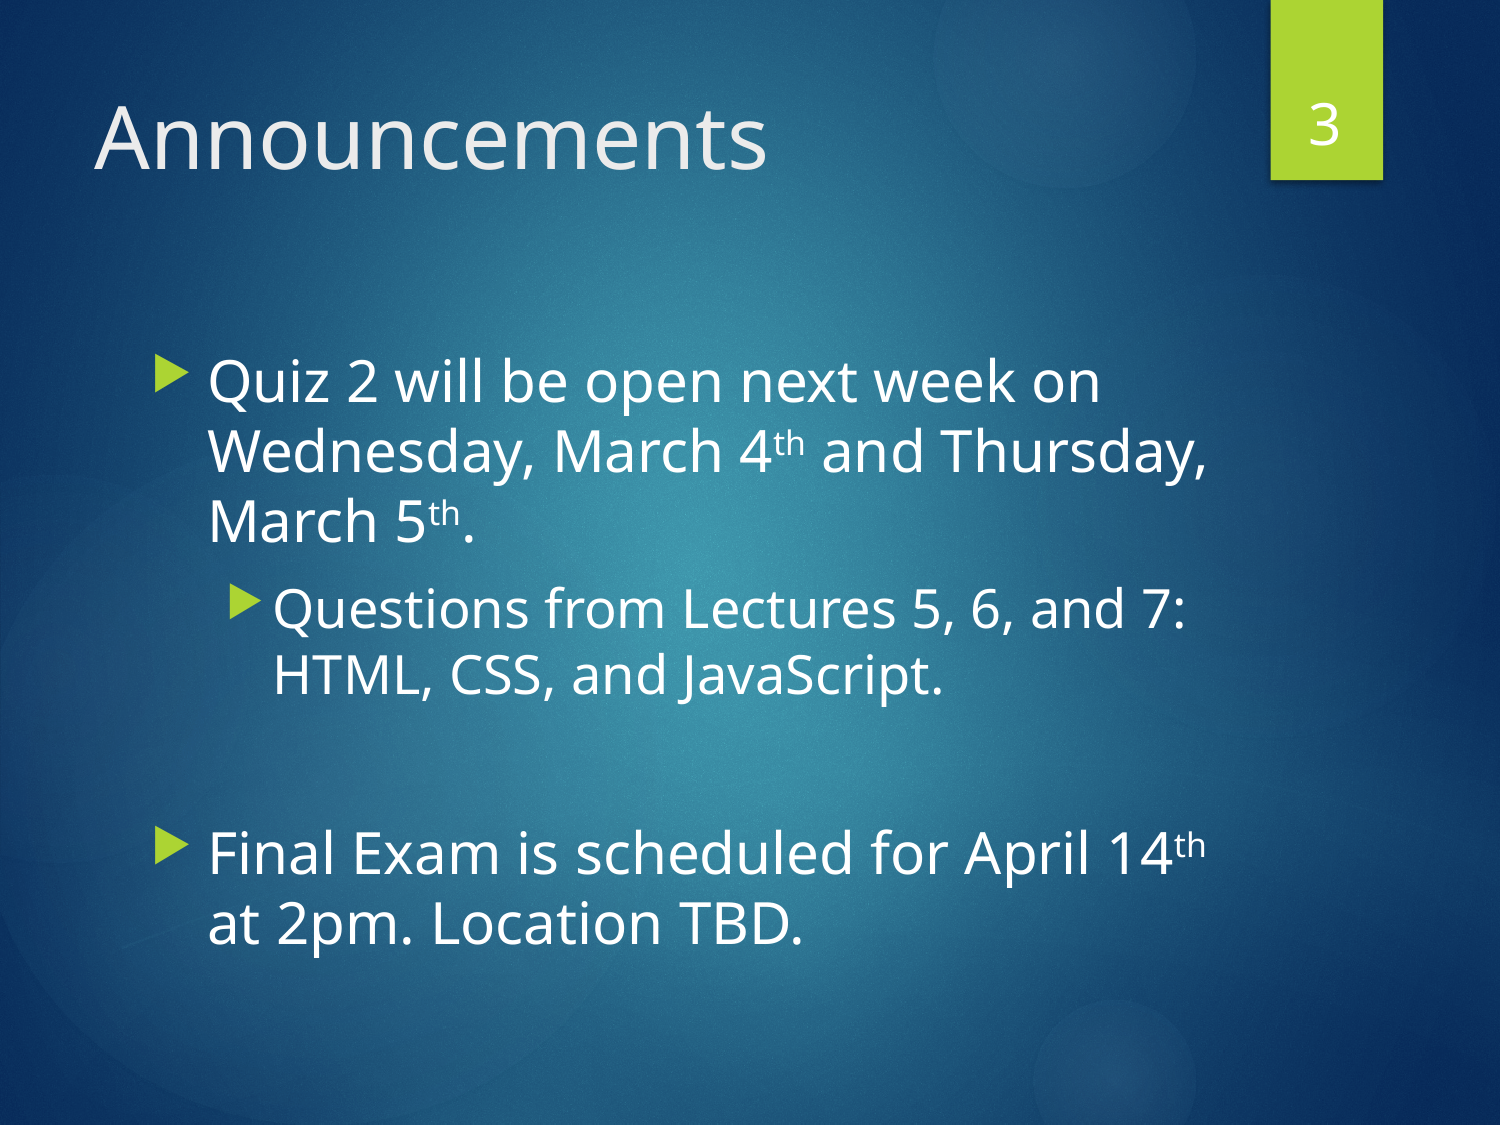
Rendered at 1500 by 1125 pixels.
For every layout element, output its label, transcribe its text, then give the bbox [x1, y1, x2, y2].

slide_number 3 [1273, 48, 1378, 175]
title Announcements [79, 74, 1237, 304]
list Quiz 2 will be open next week on Wednesday, March 4th and Thursday, March 5th. Questions from Lectures 5, 6, and 7: HTML, CSS, and JavaScript. Final Exam is scheduled for April 14th at 2pm. Location TBD. [135, 336, 1237, 1025]
